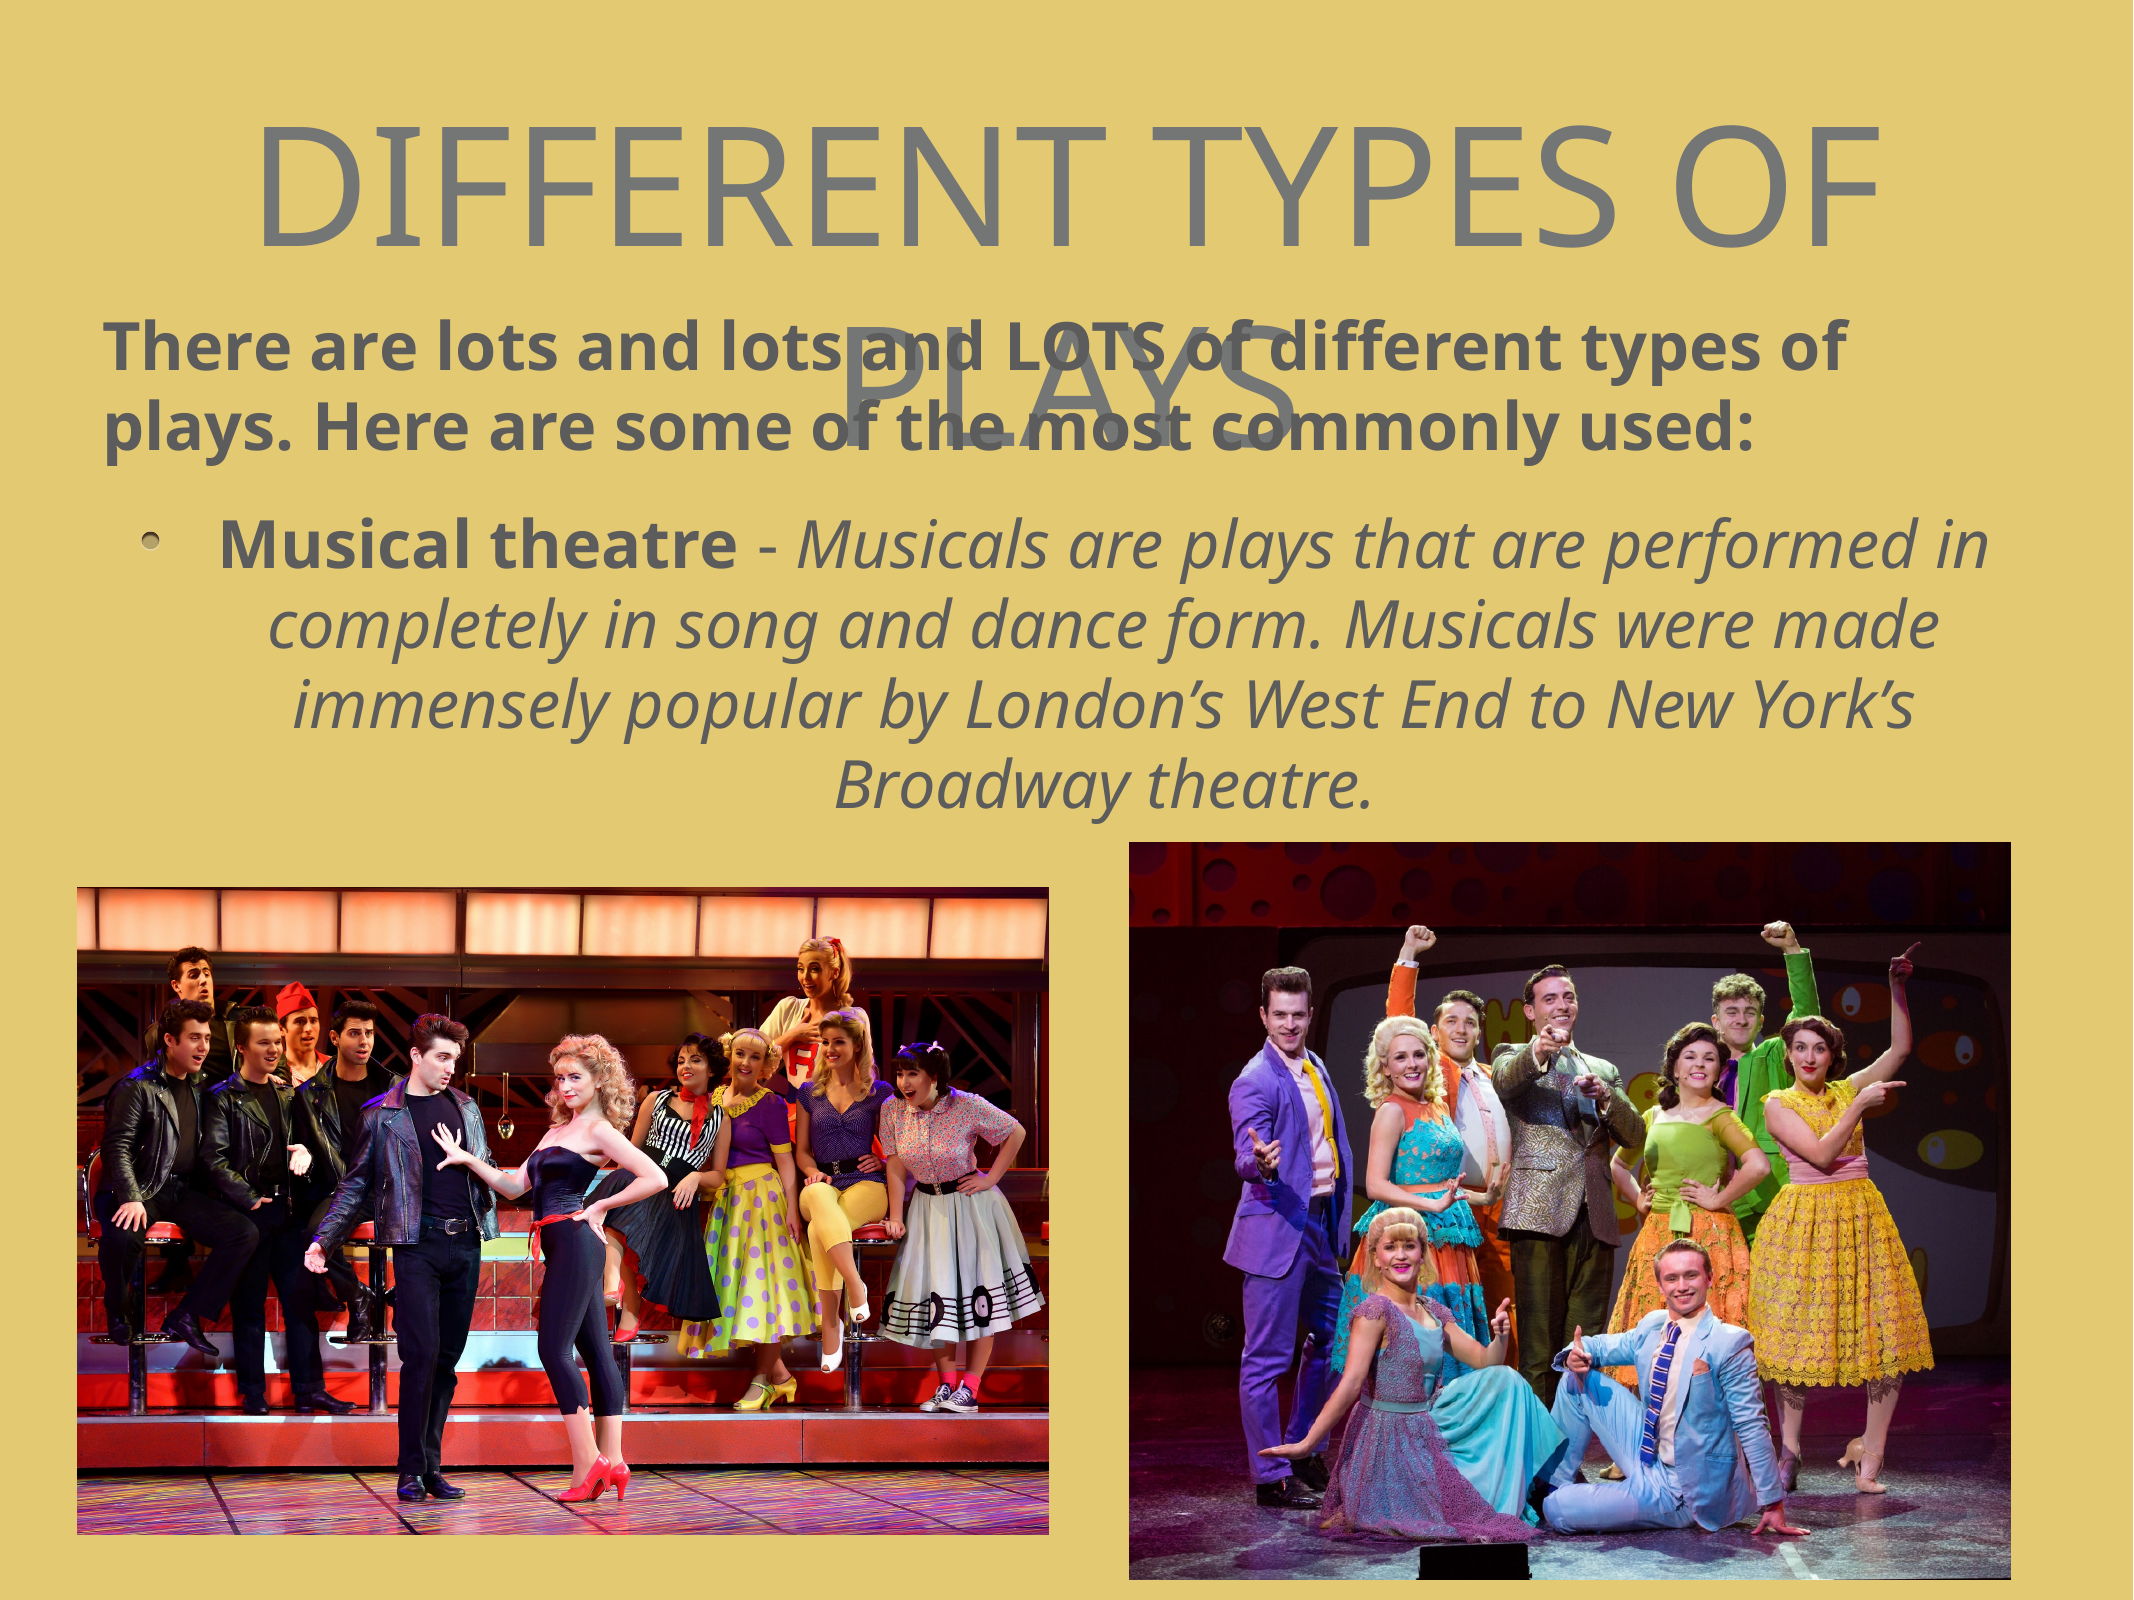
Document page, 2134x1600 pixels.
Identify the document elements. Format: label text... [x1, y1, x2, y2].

picture [77, 886, 1049, 1535]
picture [1129, 841, 2011, 1580]
list There are lots and lots and LOTS of different types of plays. Here are some of the most commonly used: Musical theatre - Musicals are plays that are performed in completely in song and dance form. Musicals were made immensely popular by London’s West End to New York’s Broadway theatre. [93, 295, 2041, 1482]
title Different types of plays [88, 70, 2045, 288]
picture [140, 530, 161, 552]
